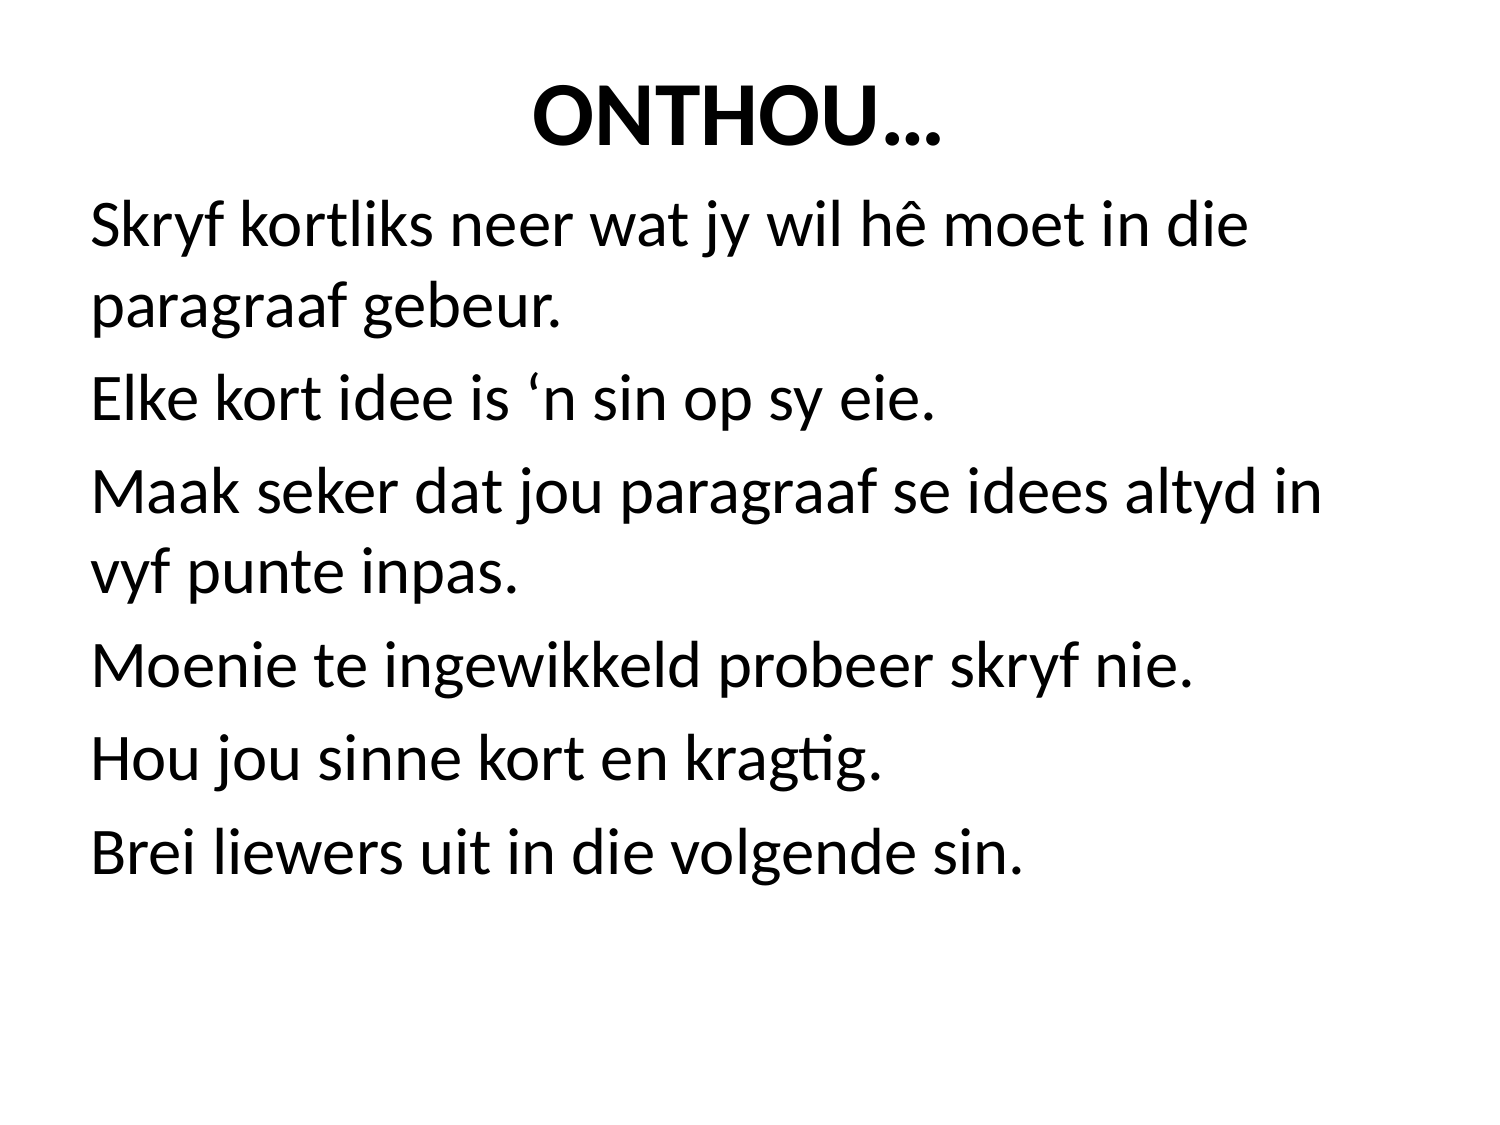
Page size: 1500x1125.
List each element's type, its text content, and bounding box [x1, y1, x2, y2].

title ONTHOU… [75, 45, 1425, 172]
list Skryf kortliks neer wat jy wil hê moet in die paragraaf gebeur. Elke kort idee is ‘n sin op sy eie. Maak seker dat jou paragraaf se idees altyd in vyf punte inpas. Moenie te ingewikkeld probeer skryf nie. Hou jou sinne kort en kragtig. Brei liewers uit in die volgende sin. [75, 172, 1425, 1005]
